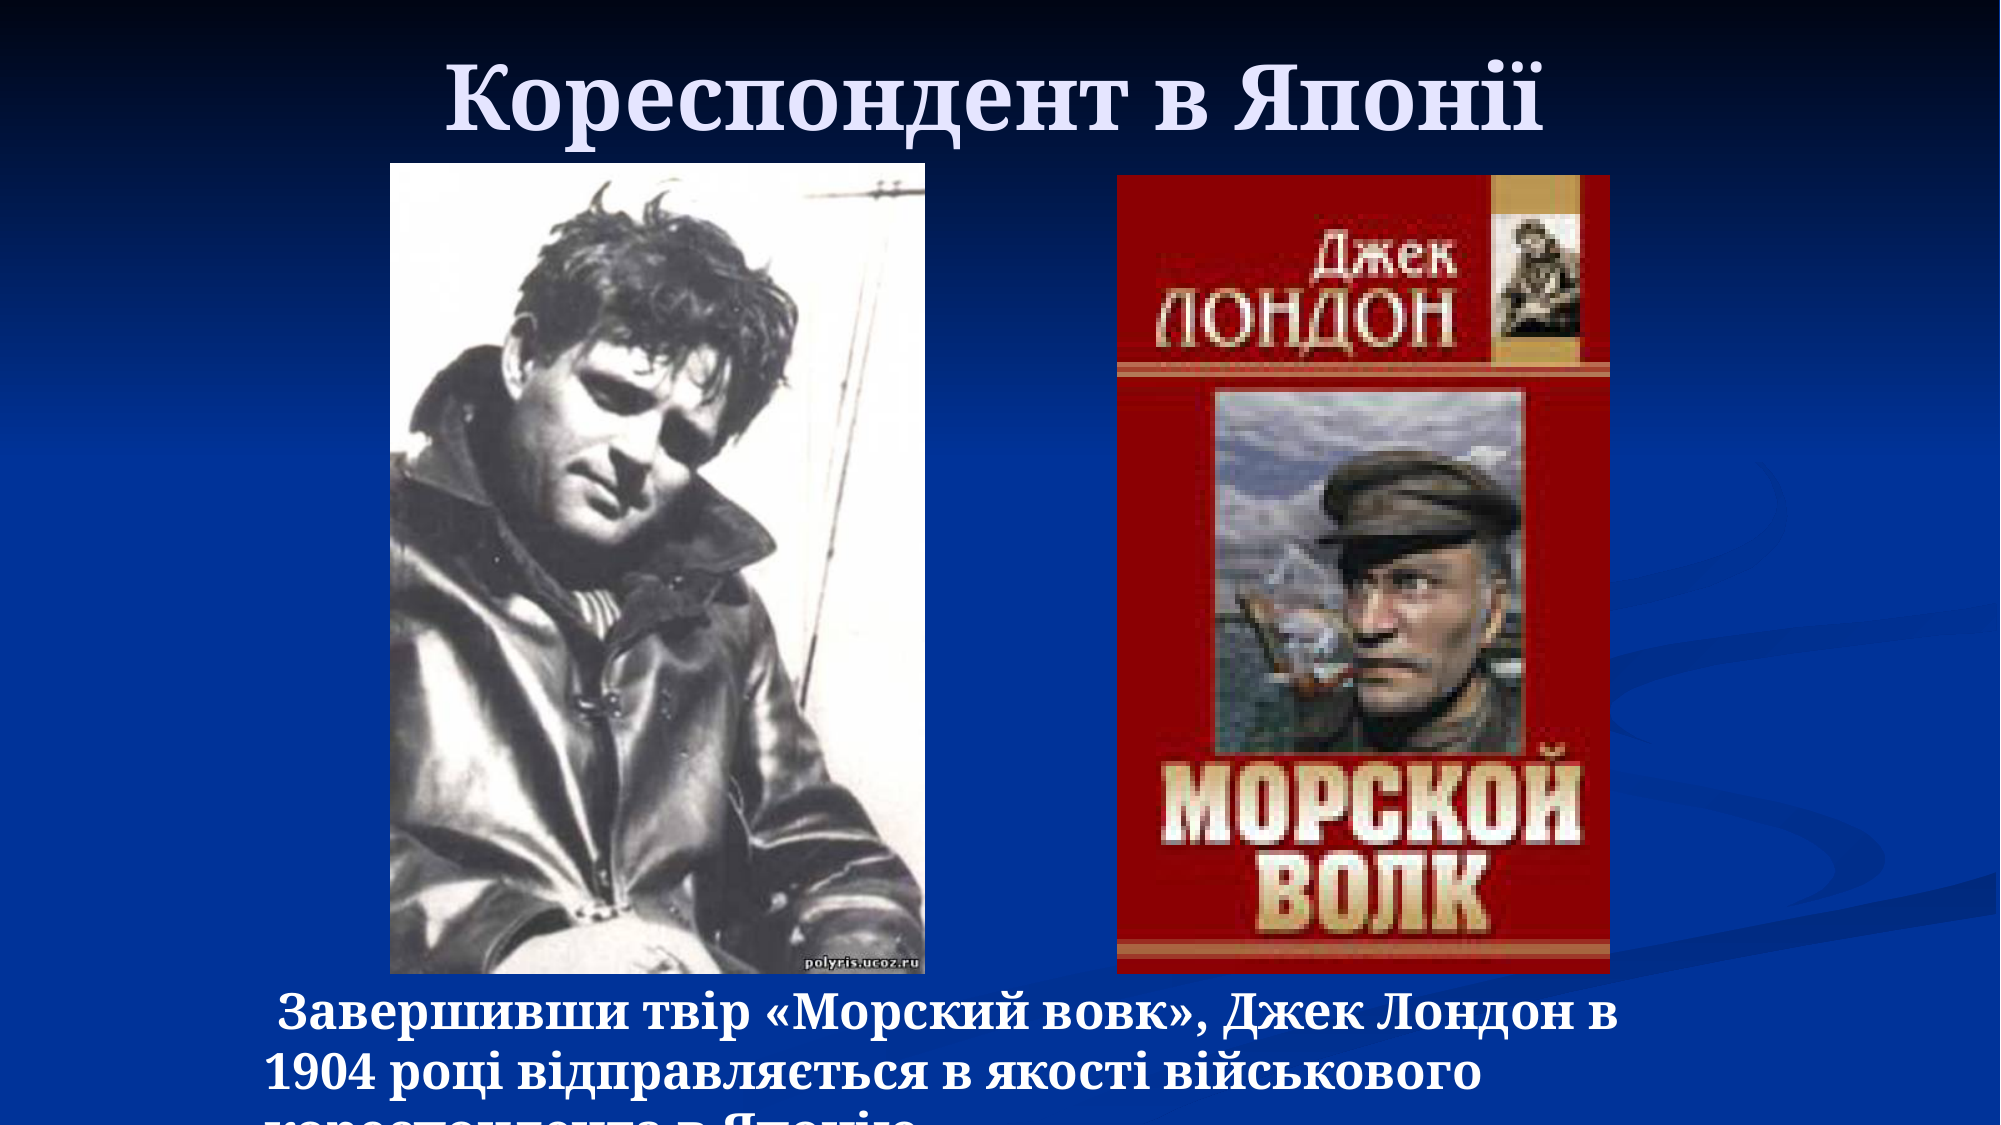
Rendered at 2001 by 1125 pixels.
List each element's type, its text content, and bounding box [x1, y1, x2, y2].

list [390, 163, 925, 974]
title Кореспондент в Японії [320, 0, 1671, 188]
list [1116, 175, 1610, 974]
text_box Завершивши твір «Морский вовк», Джек Лондон в 1904 році відправляється в якості військового кореспондента в Японію. [249, 972, 1750, 1125]
